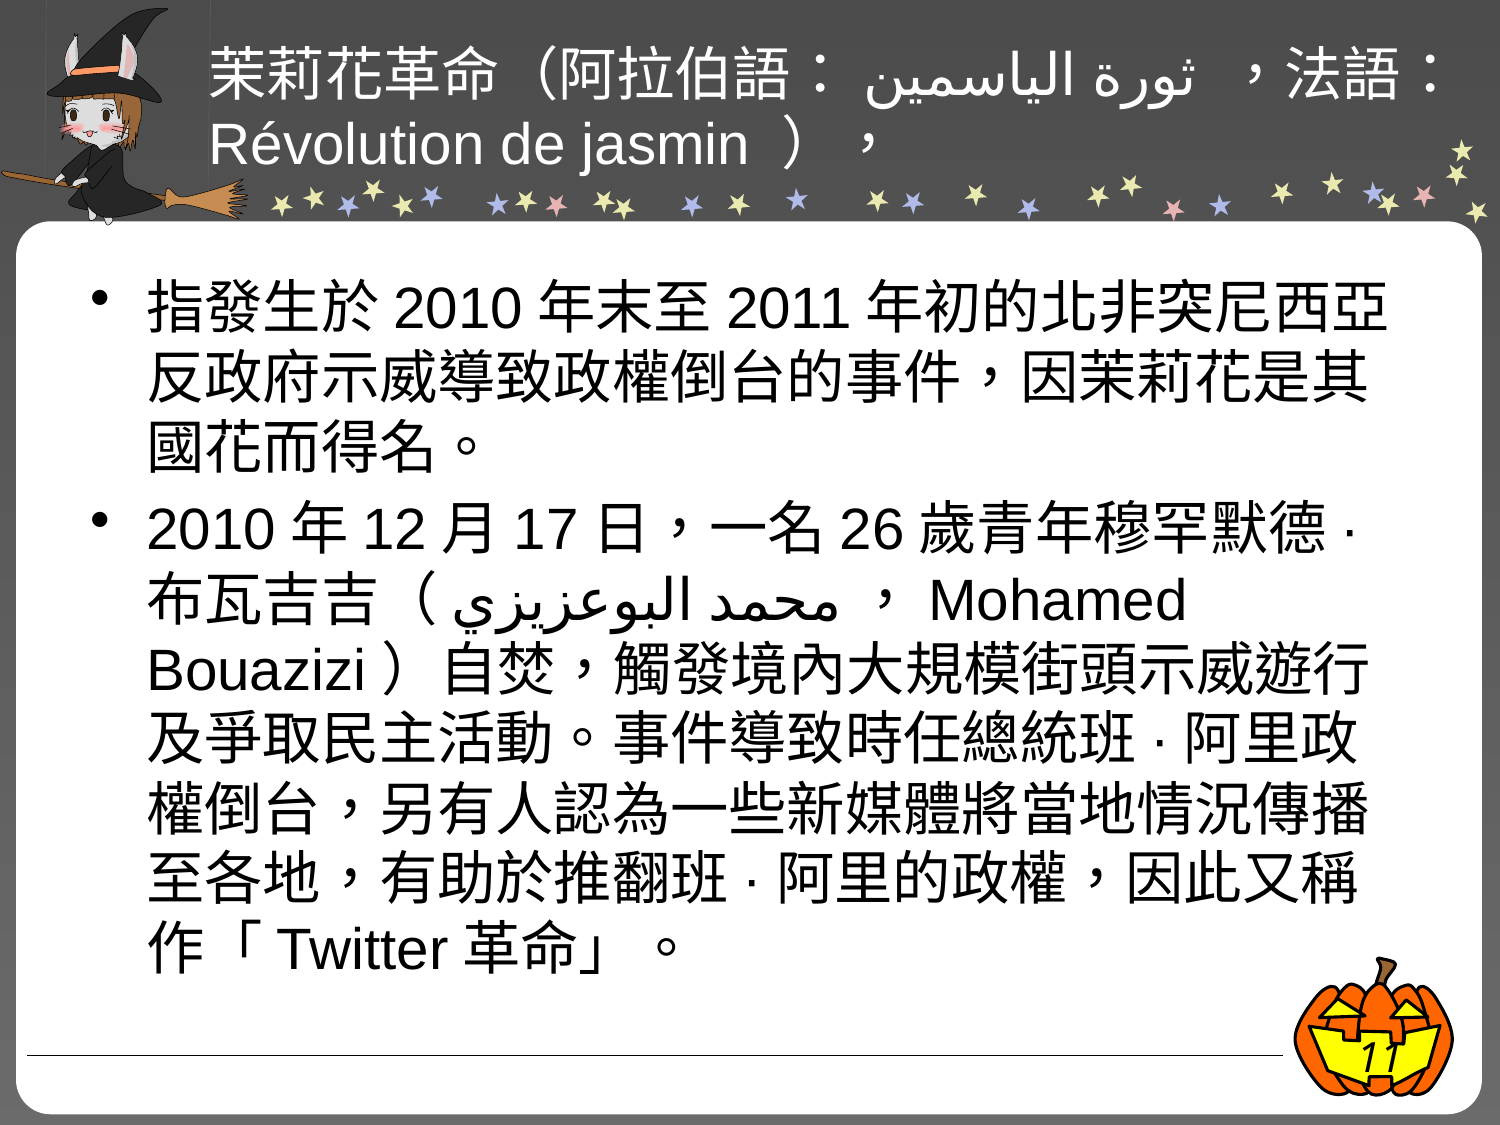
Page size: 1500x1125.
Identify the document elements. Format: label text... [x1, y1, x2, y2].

slide_number 11 [1334, 1020, 1426, 1099]
list 指發生於2010年末至2011年初的北非突尼西亞反政府示威導致政權倒台的事件，因茉莉花是其國花而得名。 2010年12月17日，一名26歲青年穆罕默德·布瓦吉吉（محمد البوعزيزي，Mohamed Bouazizi）自焚，觸發境內大規模街頭示威遊行及爭取民主活動。事件導致時任總統班·阿里政權倒台，另有人認為一些新媒體將當地情況傳播至各地，有助於推翻班·阿里的政權，因此又稱作「Twitter革命」。 [75, 262, 1425, 1005]
title 茉莉花革命（阿拉伯語：ثورة الياسمين ‎，法語：Révolution de jasmin ）， [193, 12, 1425, 201]
